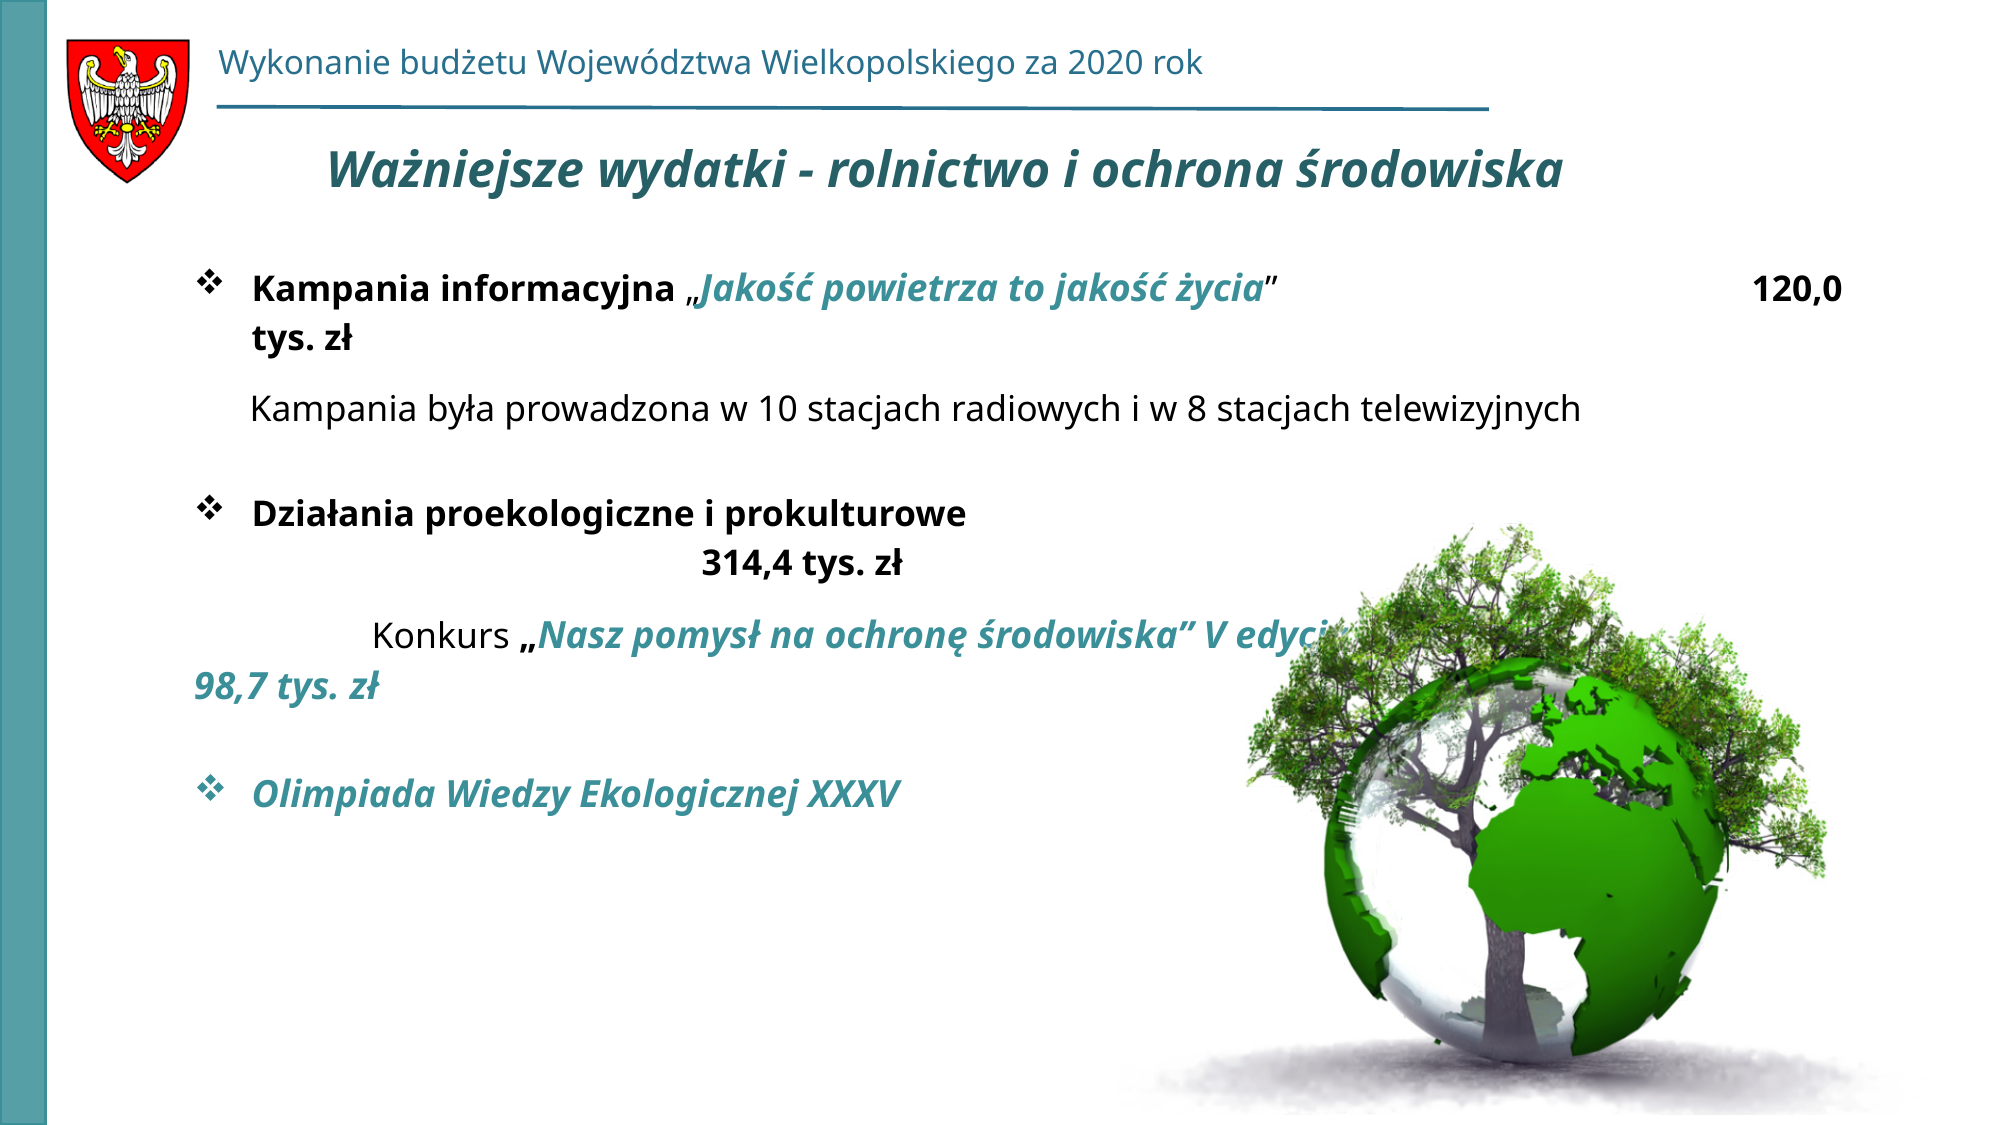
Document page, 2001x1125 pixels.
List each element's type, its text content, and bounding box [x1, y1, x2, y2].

text_box [0, 0, 47, 1125]
text_box Kampania informacyjna „Jakość powietrza to jakość życia” 120,0 tys. zł Kampania była prowadzona w 10 stacjach radiowych i w 8 stacjach telewizyjnych Działania proekologiczne i prokulturowe 314,4 tys. zł Konkurs „Nasz pomysł na ochronę środowiska” V edycja 98,7 tys. zł Olimpiada Wiedzy Ekologicznej XXXV [134, 227, 1867, 923]
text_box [216, 106, 1490, 110]
picture [64, 38, 190, 184]
text_box Ważniejsze wydatki - rolnictwo i ochrona środowiska [148, 130, 1769, 206]
picture [1115, 498, 1933, 1115]
text_box Wykonanie budżetu Województwa Wielkopolskiego za 2020 rok [203, 34, 1692, 89]
